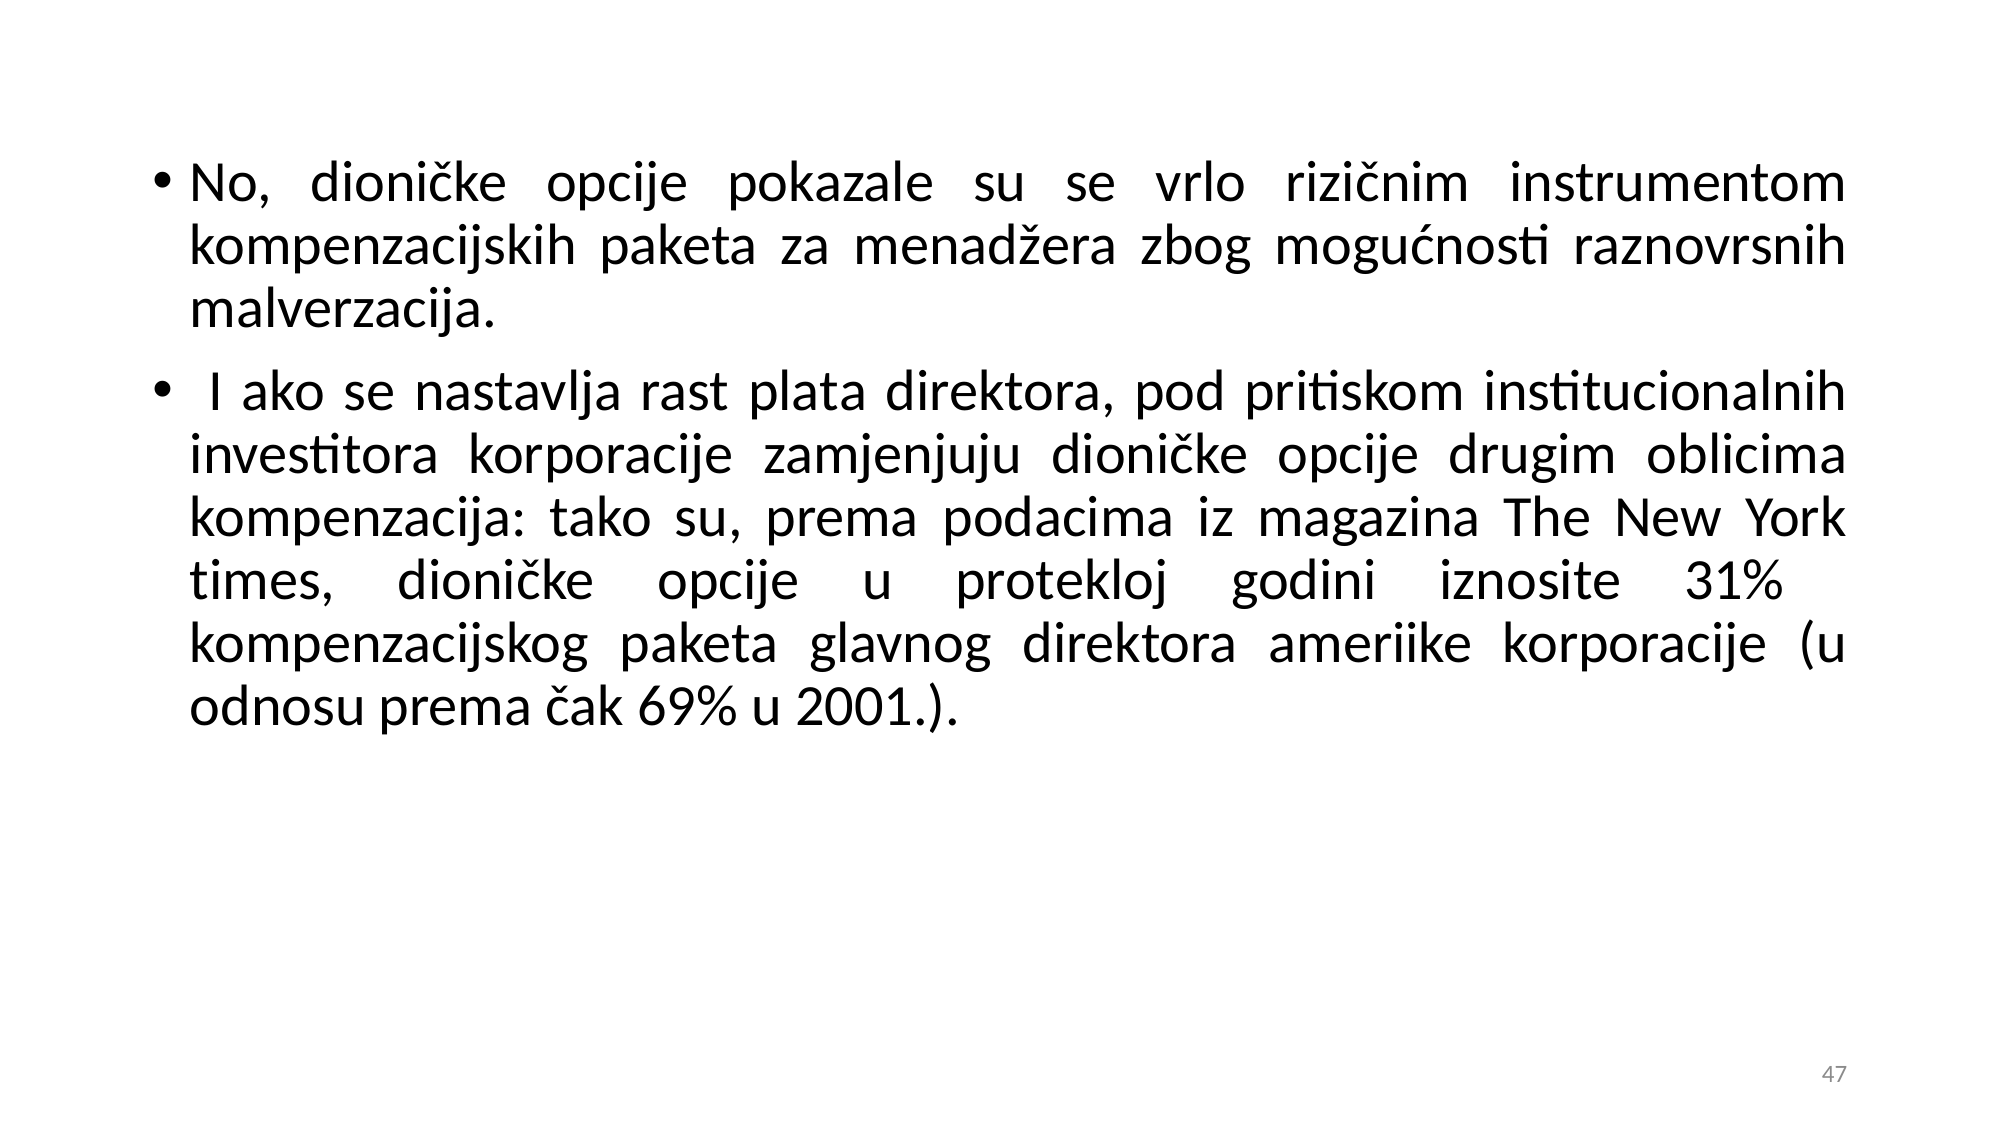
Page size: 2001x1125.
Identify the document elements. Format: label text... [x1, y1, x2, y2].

slide_number 47 [1412, 1042, 1863, 1103]
list No, dioničke opcije pokazale su se vrlo rizičnim instrumentom kompenzacijskih paketa za menadžera zbog mogućnosti raznovrsnih malverzacija. I ako se nastavlja rast plata direktora, pod pritiskom institucionalnih investitora korporacije zamjenjuju dioničke opcije drugim oblicima kompenzacija: tako su, prema podacima iz magazina The New York times, dioničke opcije u protekloj godini iznosite 31% kompenzacijskog paketa glavnog direktora ameriike korporacije (u odnosu prema čak 69% u 2001.). [137, 143, 1863, 1014]
